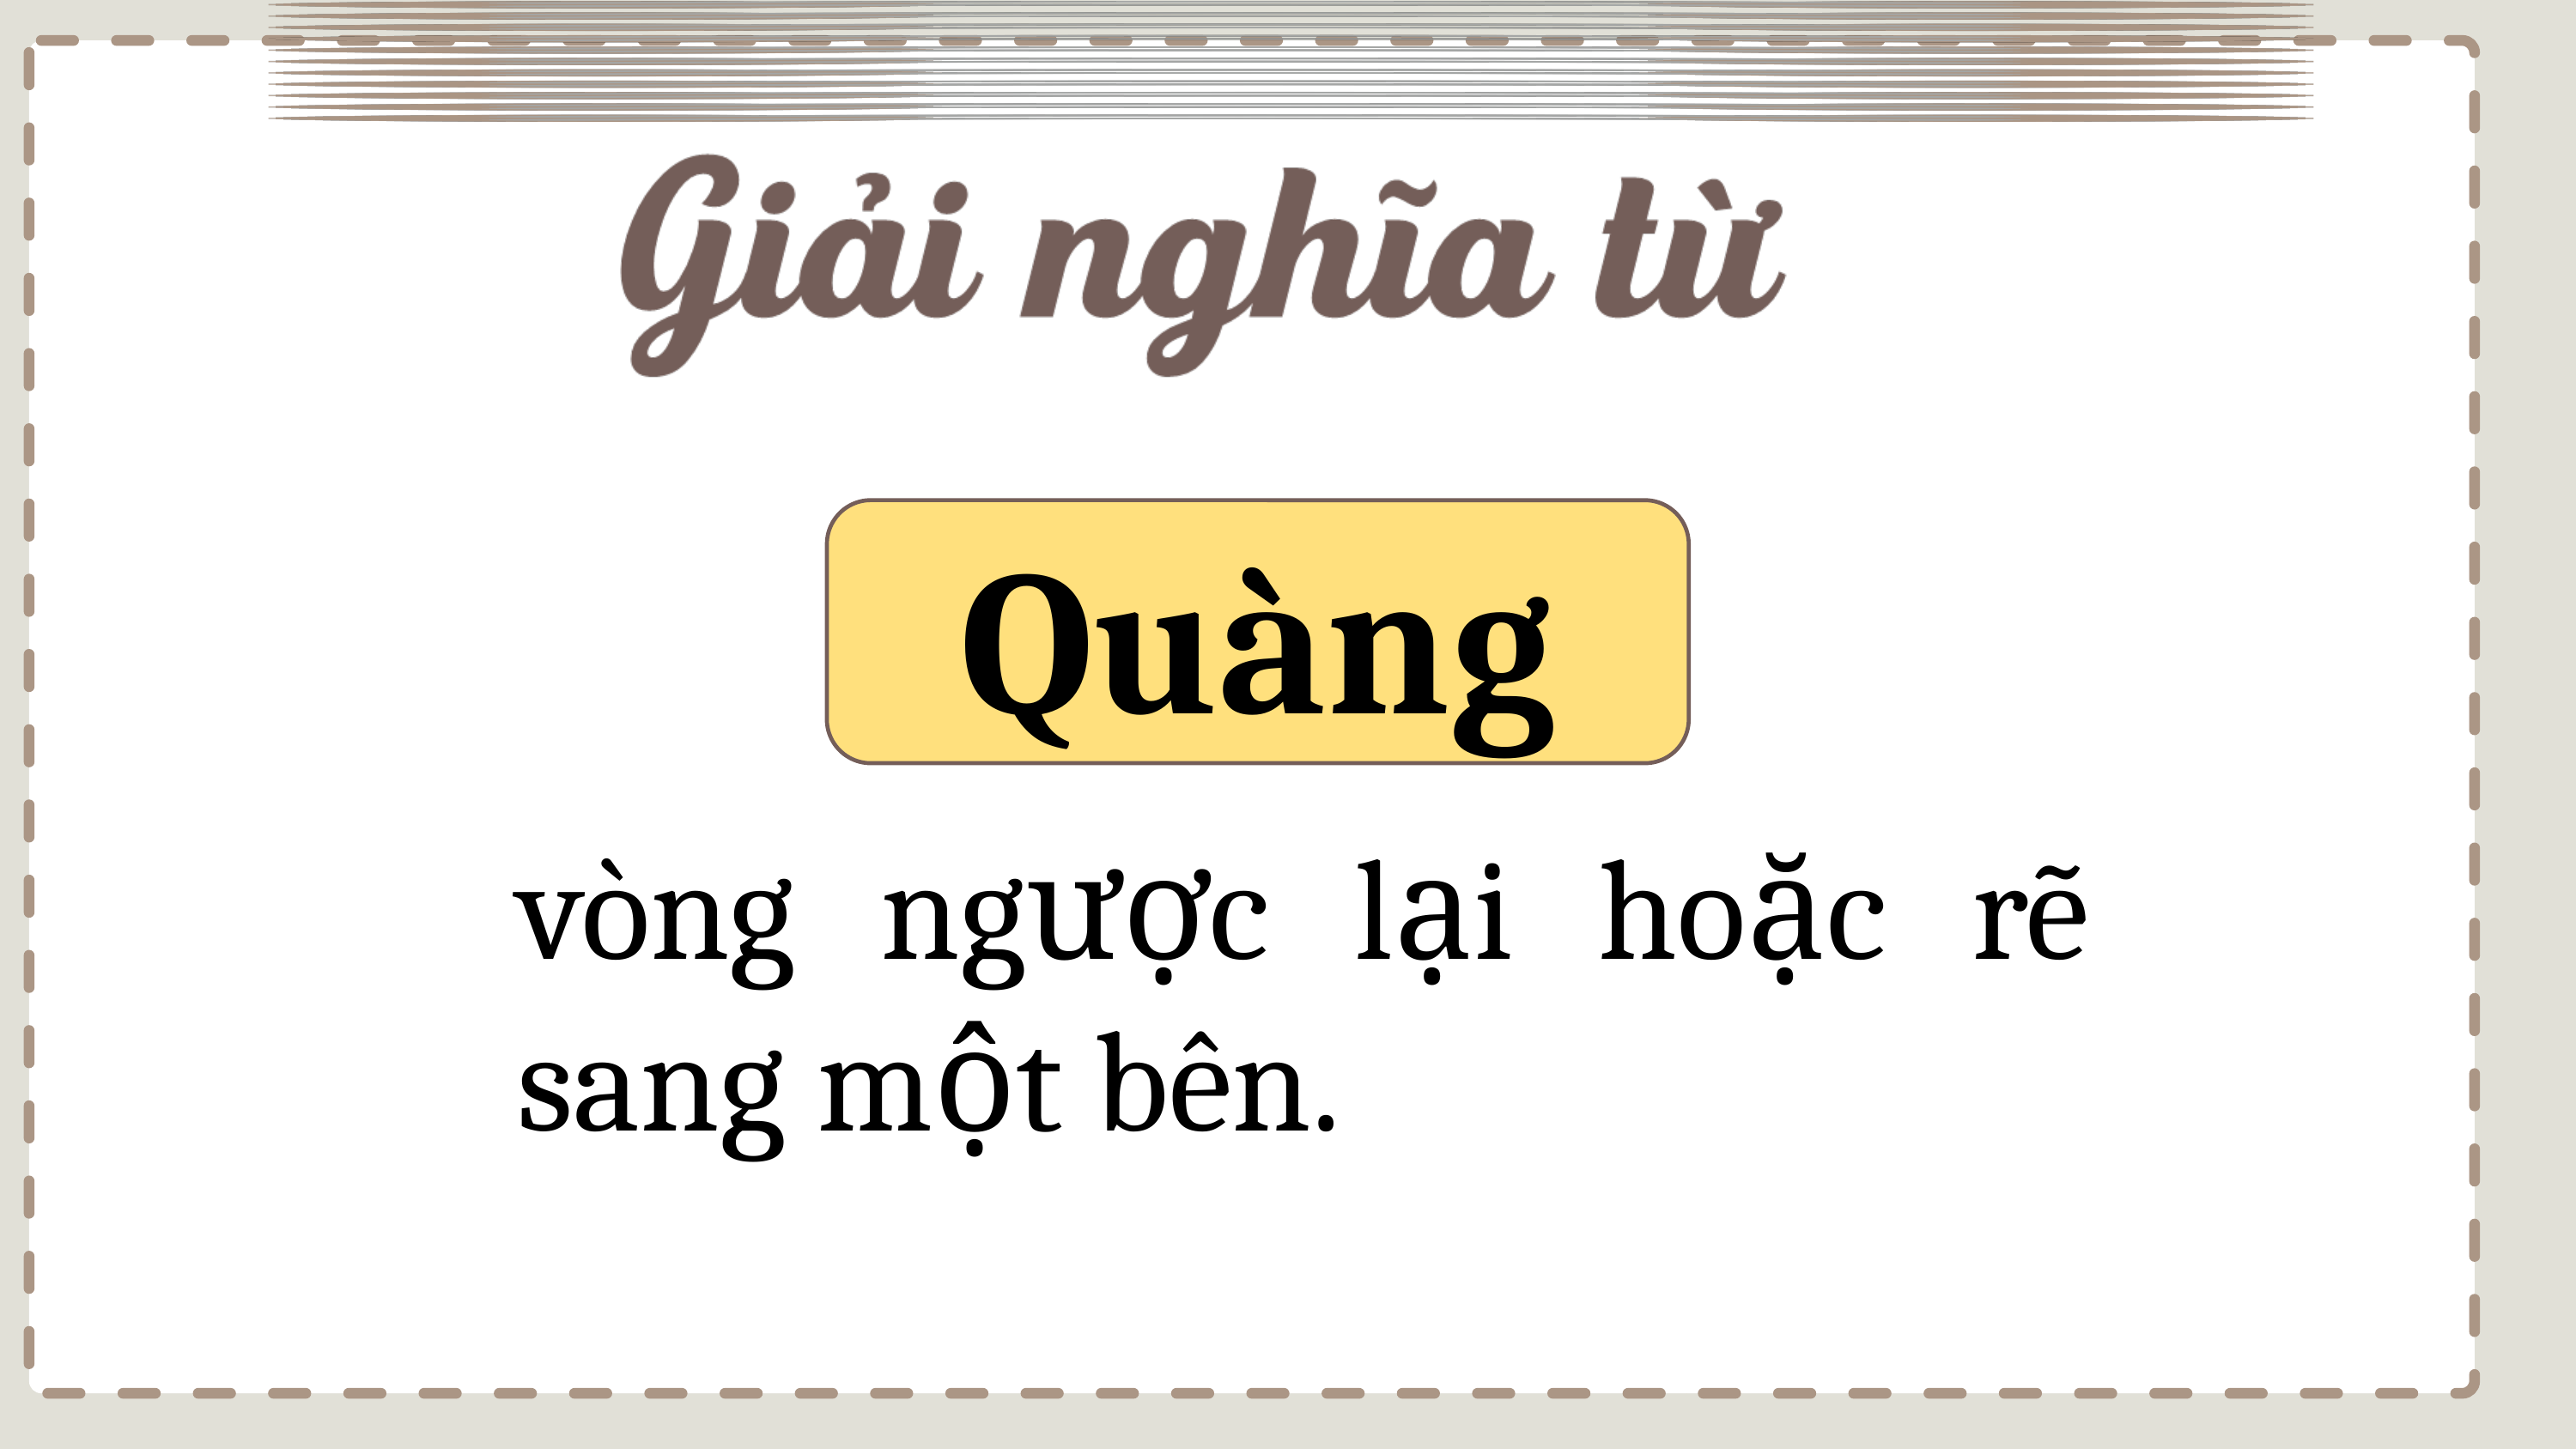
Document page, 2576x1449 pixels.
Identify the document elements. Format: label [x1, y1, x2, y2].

picture [488, 79, 1910, 487]
text_box [28, 0, 2476, 1394]
